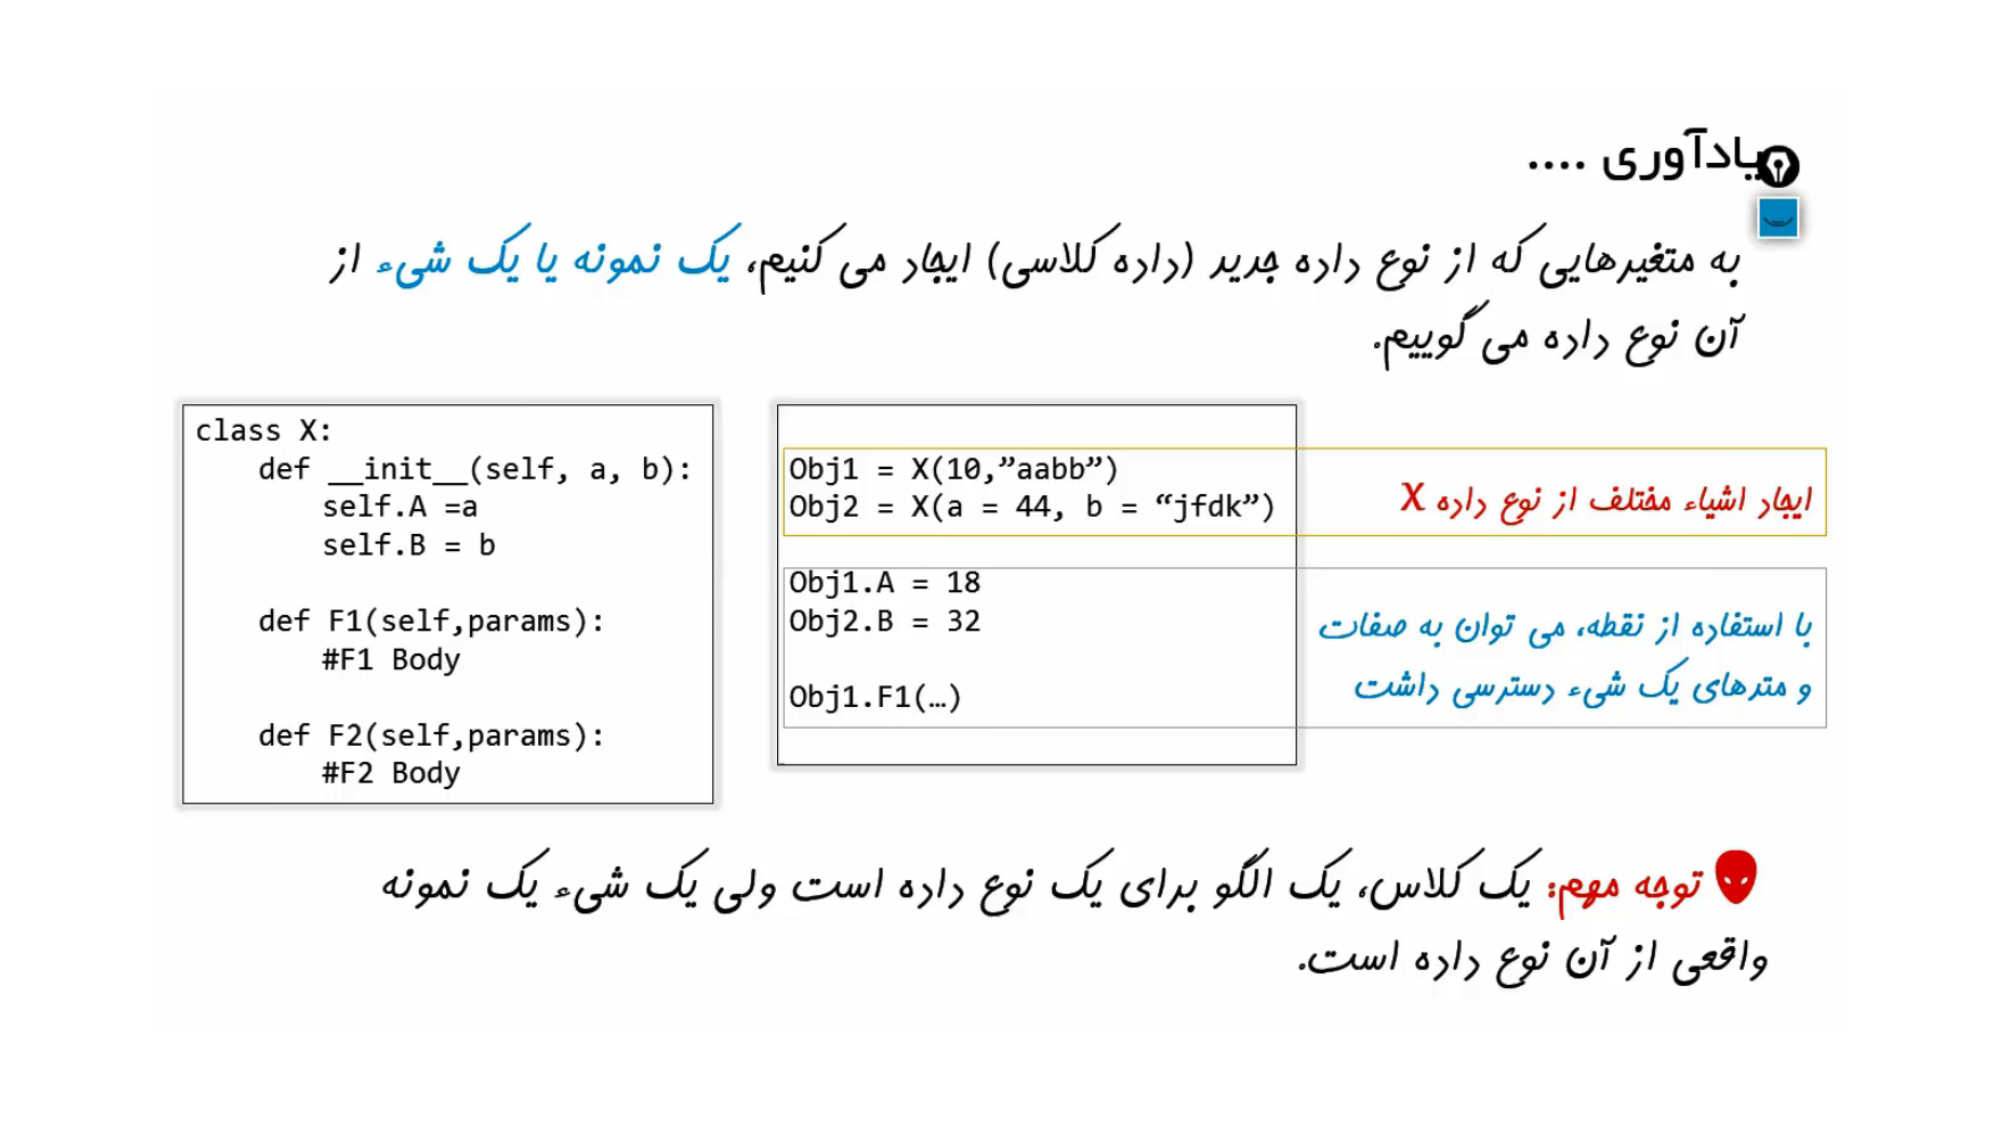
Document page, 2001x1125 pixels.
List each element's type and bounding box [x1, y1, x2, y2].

picture [155, 90, 1845, 1035]
